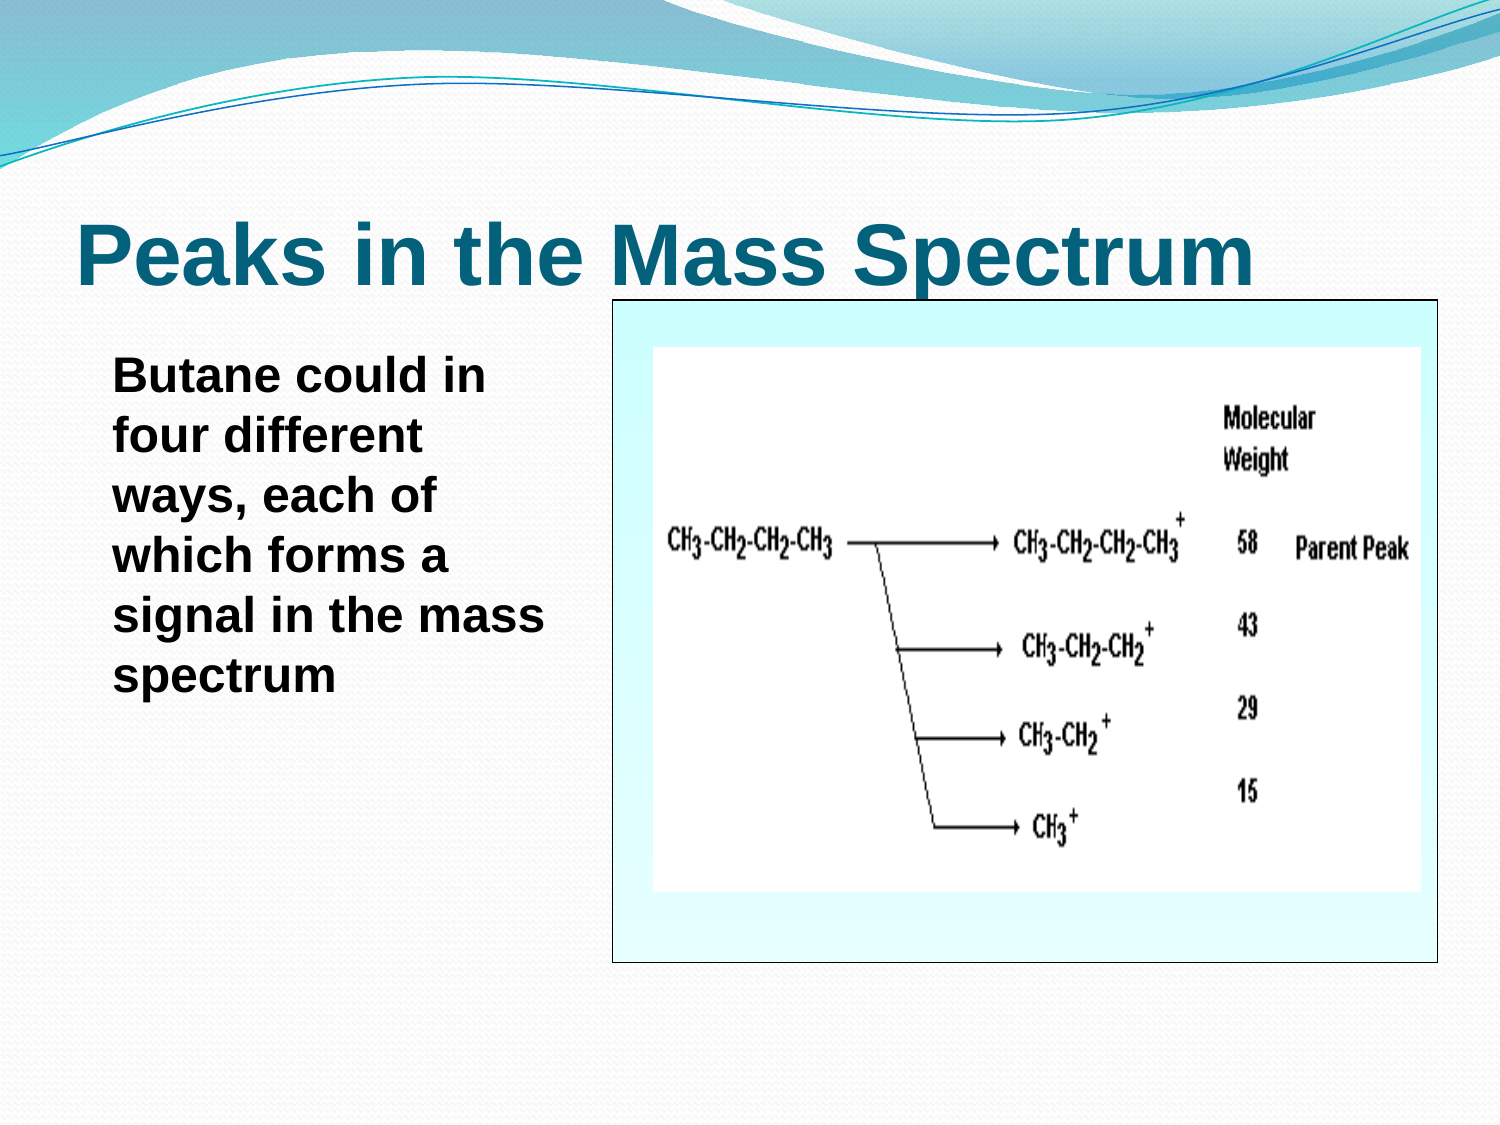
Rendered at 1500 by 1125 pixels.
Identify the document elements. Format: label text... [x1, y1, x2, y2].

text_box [612, 299, 1438, 963]
text_box Butane could in four different ways, each of which forms a signal in the mass spectrum [97, 335, 588, 711]
title Peaks in the Mass Spectrum [75, 115, 1438, 303]
